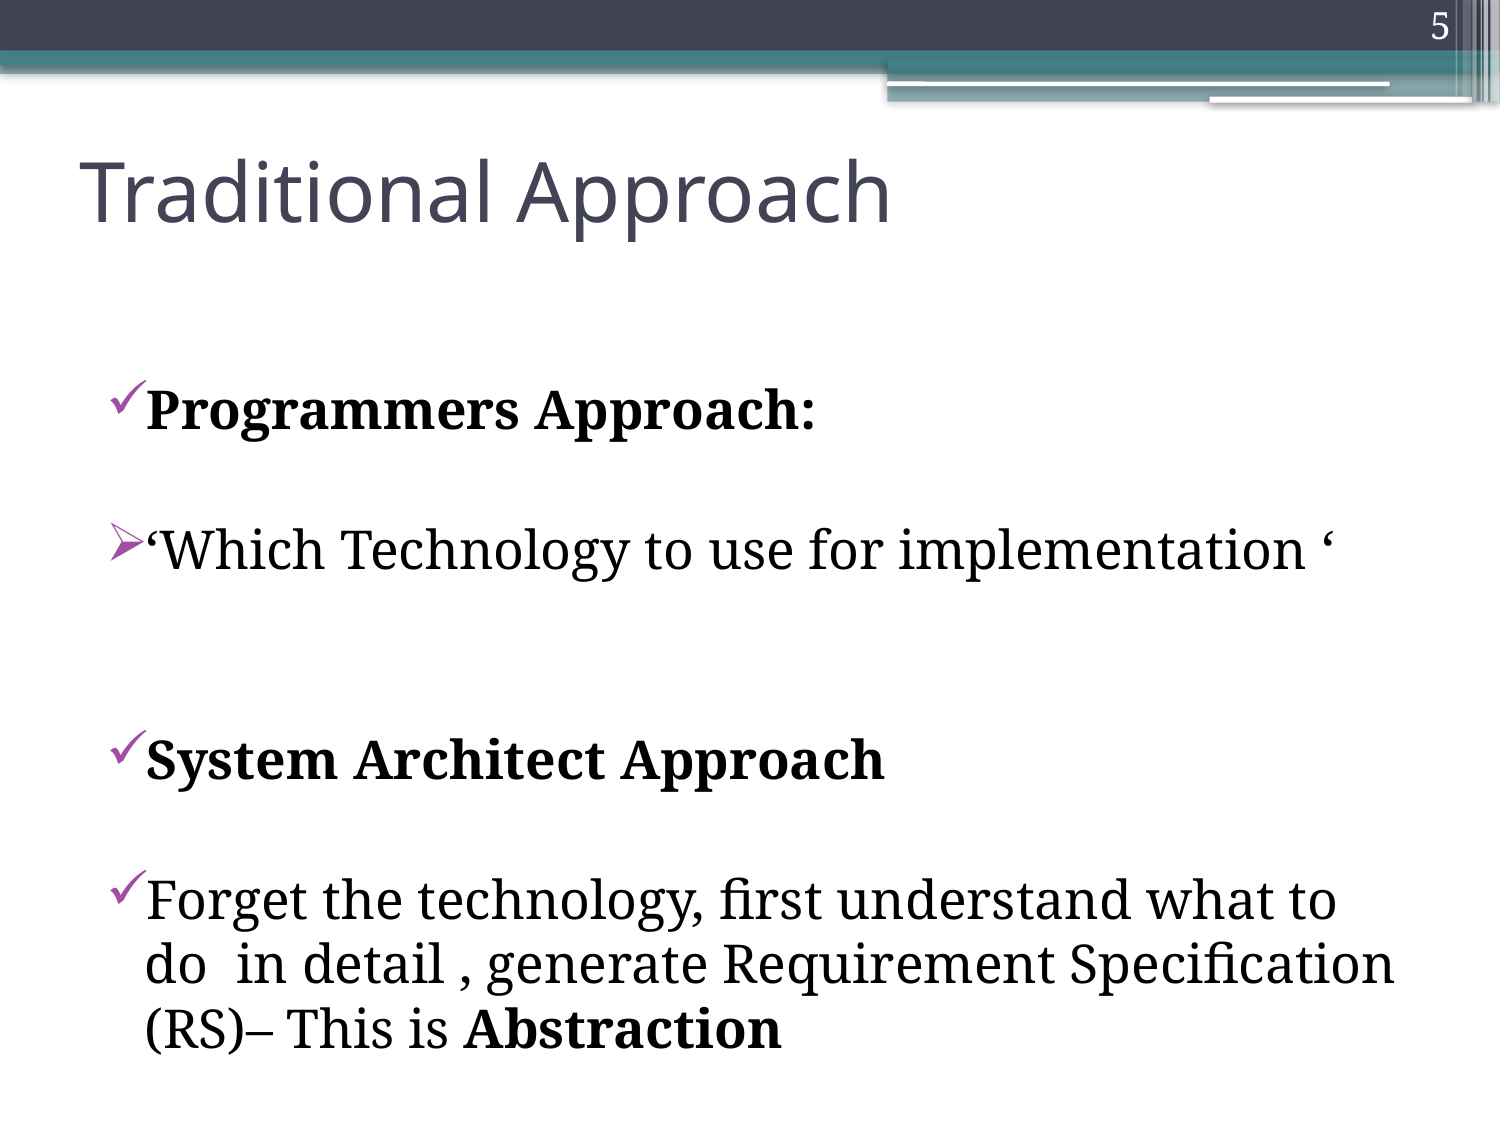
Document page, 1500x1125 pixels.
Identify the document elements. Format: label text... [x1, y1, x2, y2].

title Traditional Approach [64, 101, 1415, 277]
slide_number 5 [1341, 0, 1466, 61]
list Programmers Approach: ‘Which Technology to use for implementation ‘ System Architect Approach Forget the technology, first understand what to do in detail , generate Requirement Specification (RS)– This is Abstraction [75, 368, 1425, 1079]
